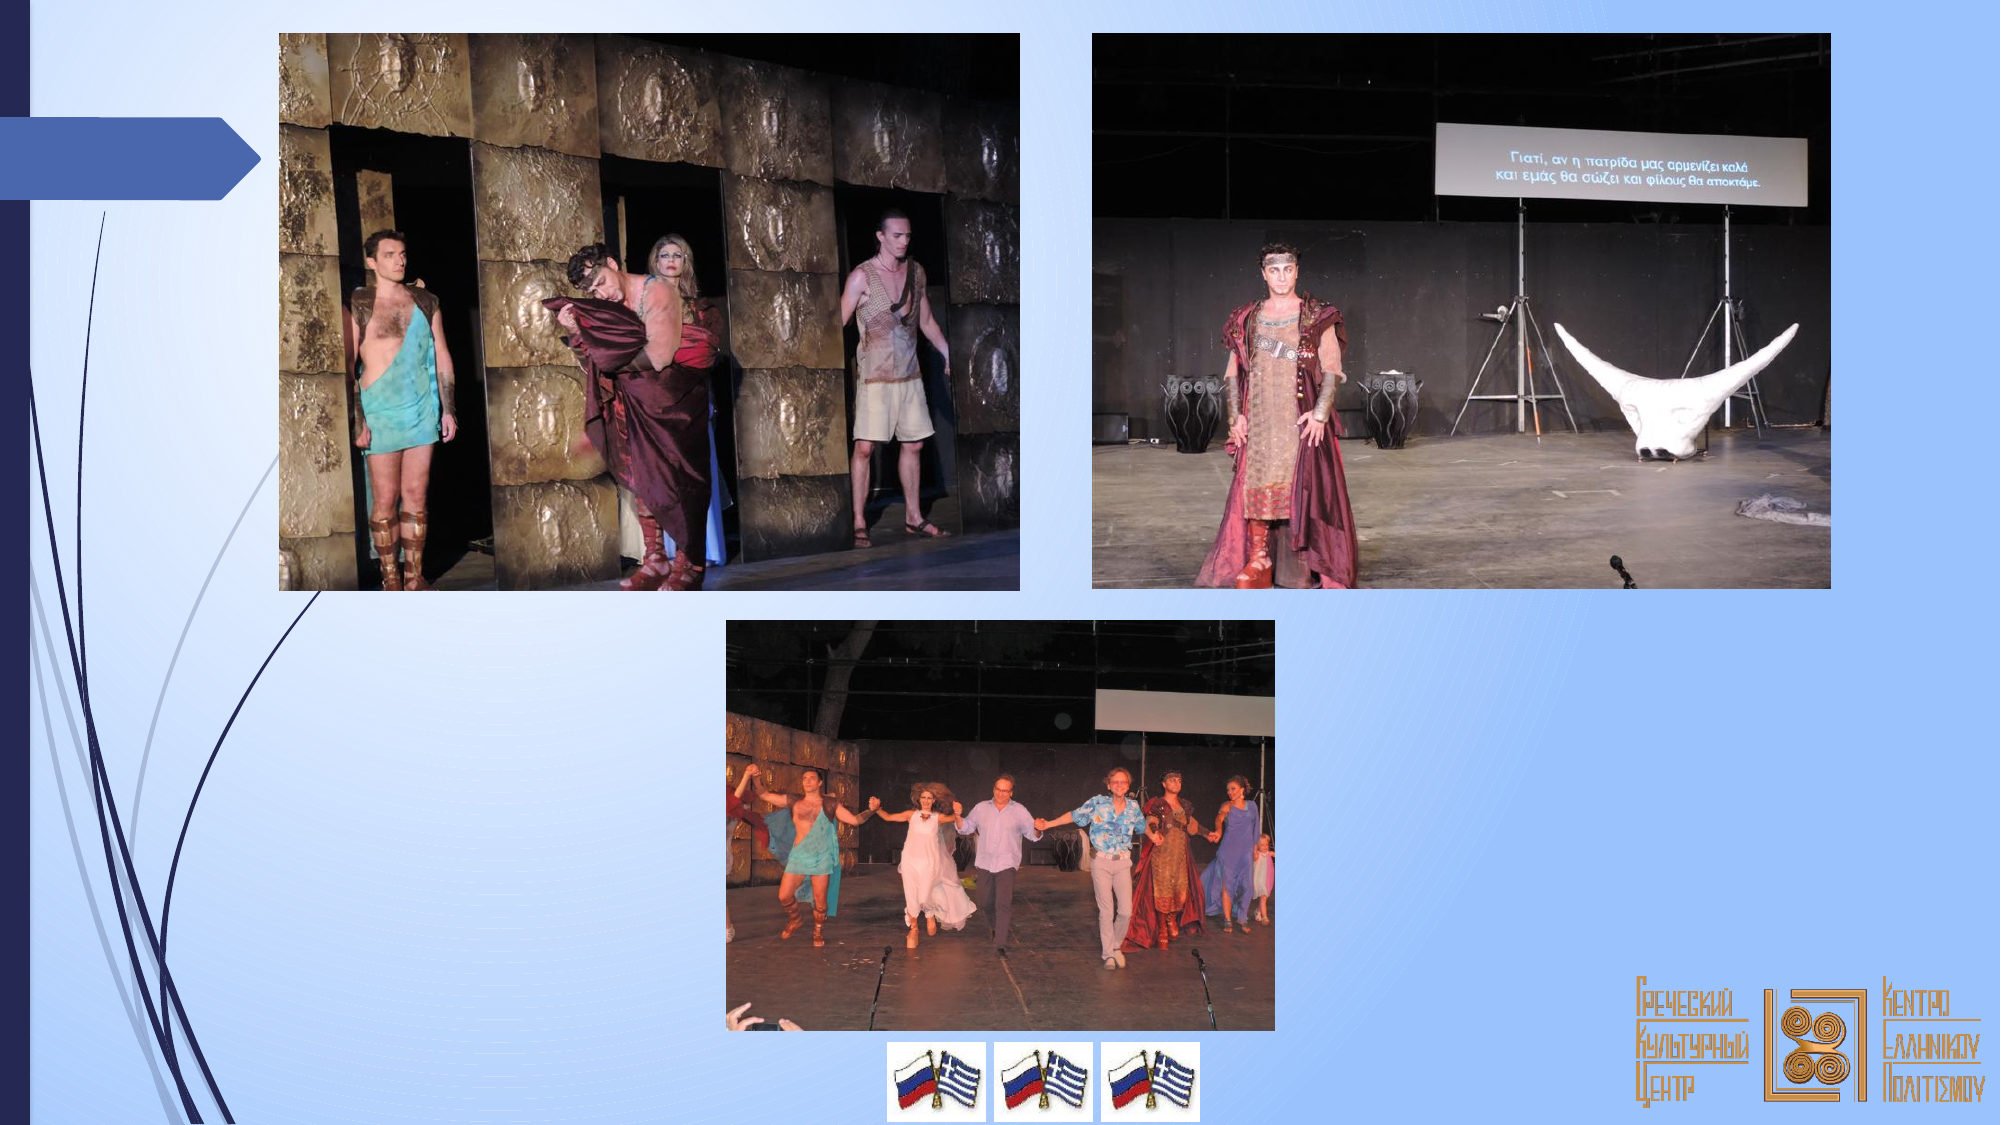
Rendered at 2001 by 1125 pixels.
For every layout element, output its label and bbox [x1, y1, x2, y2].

picture [1636, 976, 1985, 1108]
picture [1101, 1041, 1200, 1123]
picture [887, 1042, 987, 1123]
picture [994, 1041, 1094, 1123]
picture [1092, 33, 1831, 589]
picture [726, 619, 1275, 1031]
picture [279, 33, 1021, 591]
